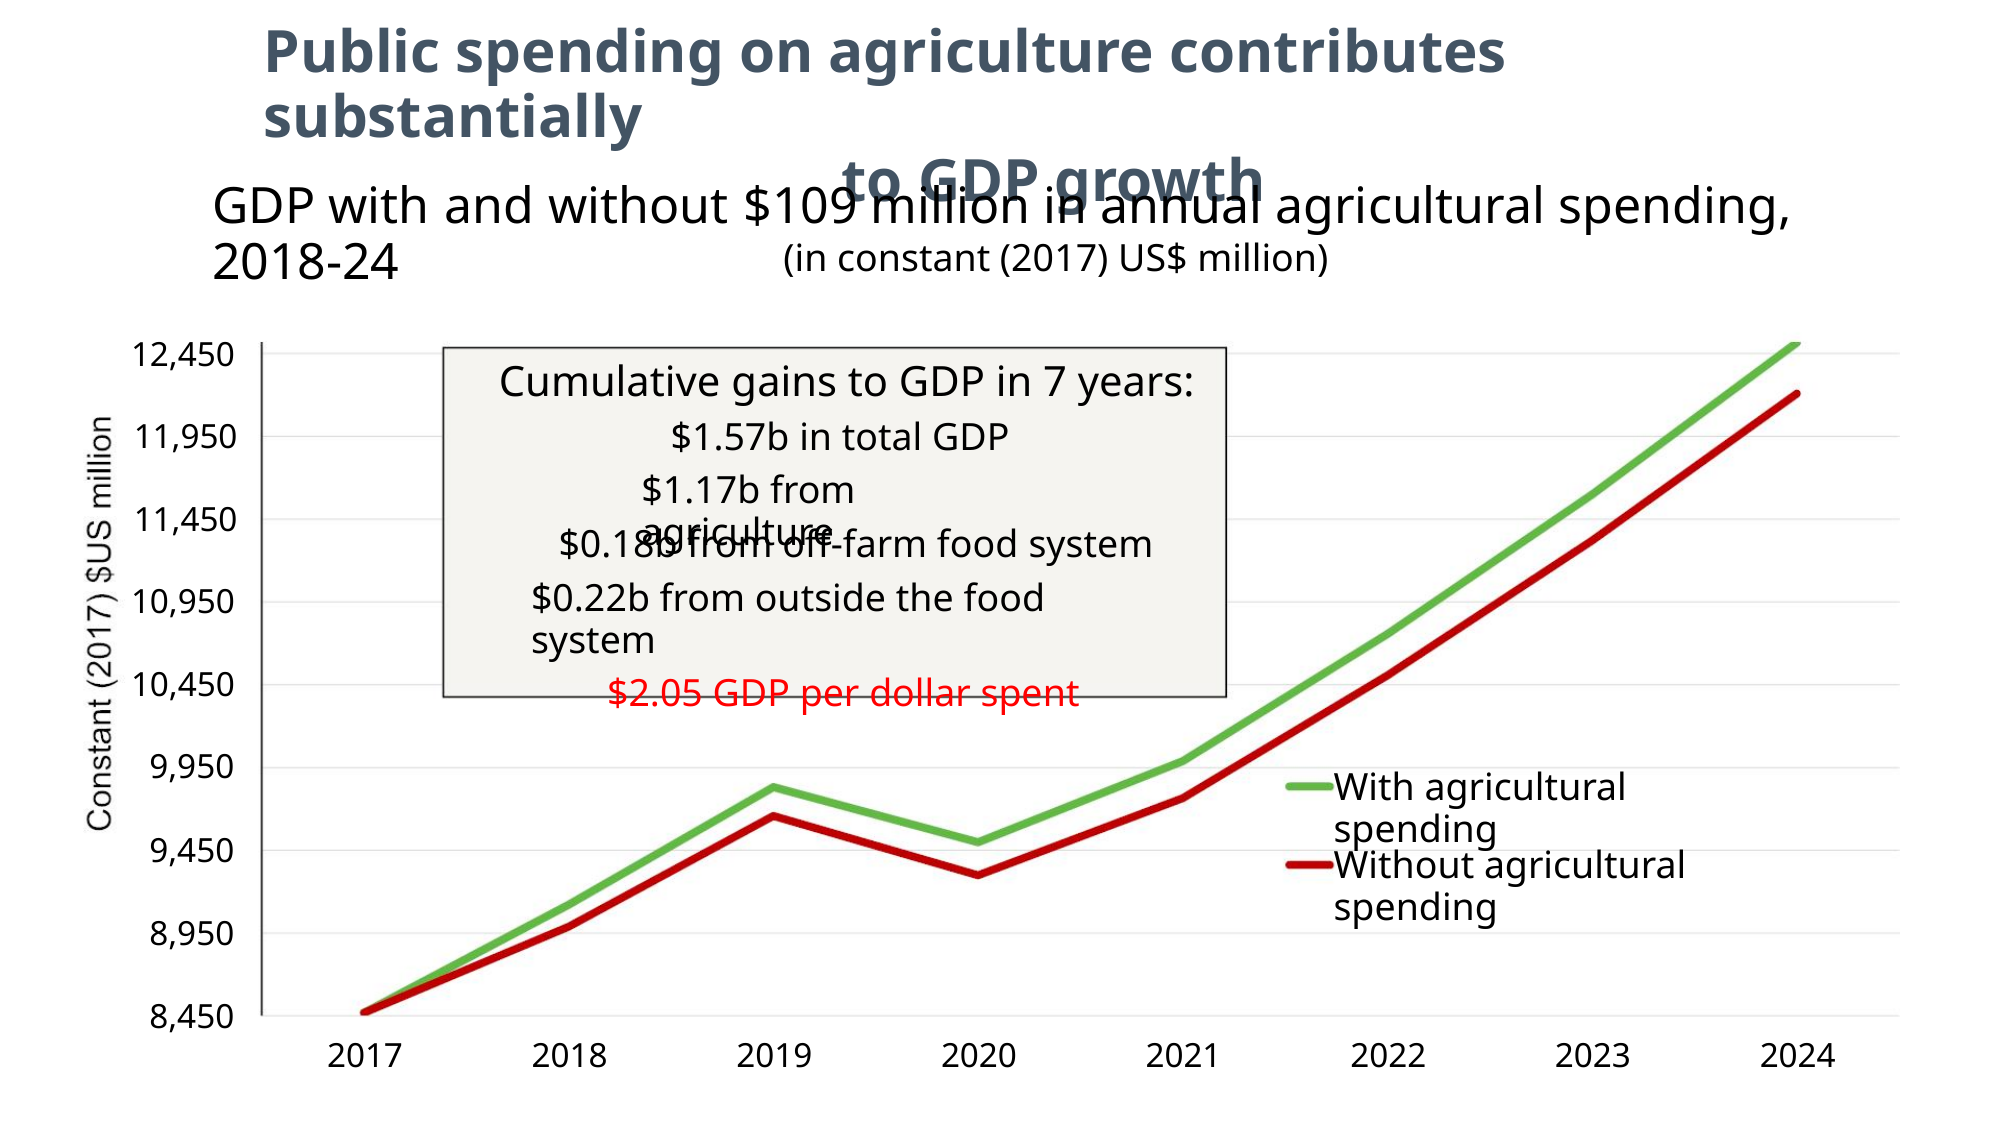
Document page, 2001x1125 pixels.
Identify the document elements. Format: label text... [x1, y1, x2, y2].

text_box Without agricultural spending [1333, 844, 1842, 929]
text_box Public spending on agriculture contributes substantially to GDP growth [263, 18, 1850, 177]
text_box $0.18b from off-farm food system $0.22b from outside the food system $2.05 GDP per dollar spent [531, 522, 1163, 715]
text_box 8,950 [149, 914, 258, 953]
text_box 2023 [1555, 1037, 1655, 1075]
text_box GDP with and without $109 million in annual agricultural spending, 2018-24 [212, 177, 1901, 290]
text_box 11,950 11,450 10,950 10,450 9,950 [131, 418, 261, 786]
text_box 2017 [326, 1037, 427, 1075]
text_box 8,450 [149, 997, 258, 1035]
text_box $1.17b from agriculture [641, 469, 1052, 522]
text_box 2022 [1350, 1037, 1450, 1075]
text_box Cumulative gains to GDP in 7 years: $1.57b in total GDP [498, 357, 1195, 458]
text_box 9,450 [149, 832, 258, 870]
text_box 2018 [531, 1037, 631, 1075]
text_box [0, 0, 2000, 1125]
text_box 2024 [1759, 1037, 1859, 1075]
text_box 2021 [1145, 1037, 1245, 1075]
text_box 2020 [941, 1037, 1041, 1075]
text_box 12,450 [131, 335, 258, 374]
text_box With agricultural spending [1333, 766, 1790, 844]
text_box 2019 [736, 1037, 836, 1075]
text_box (in constant (2017) US$ million) [783, 237, 1334, 279]
